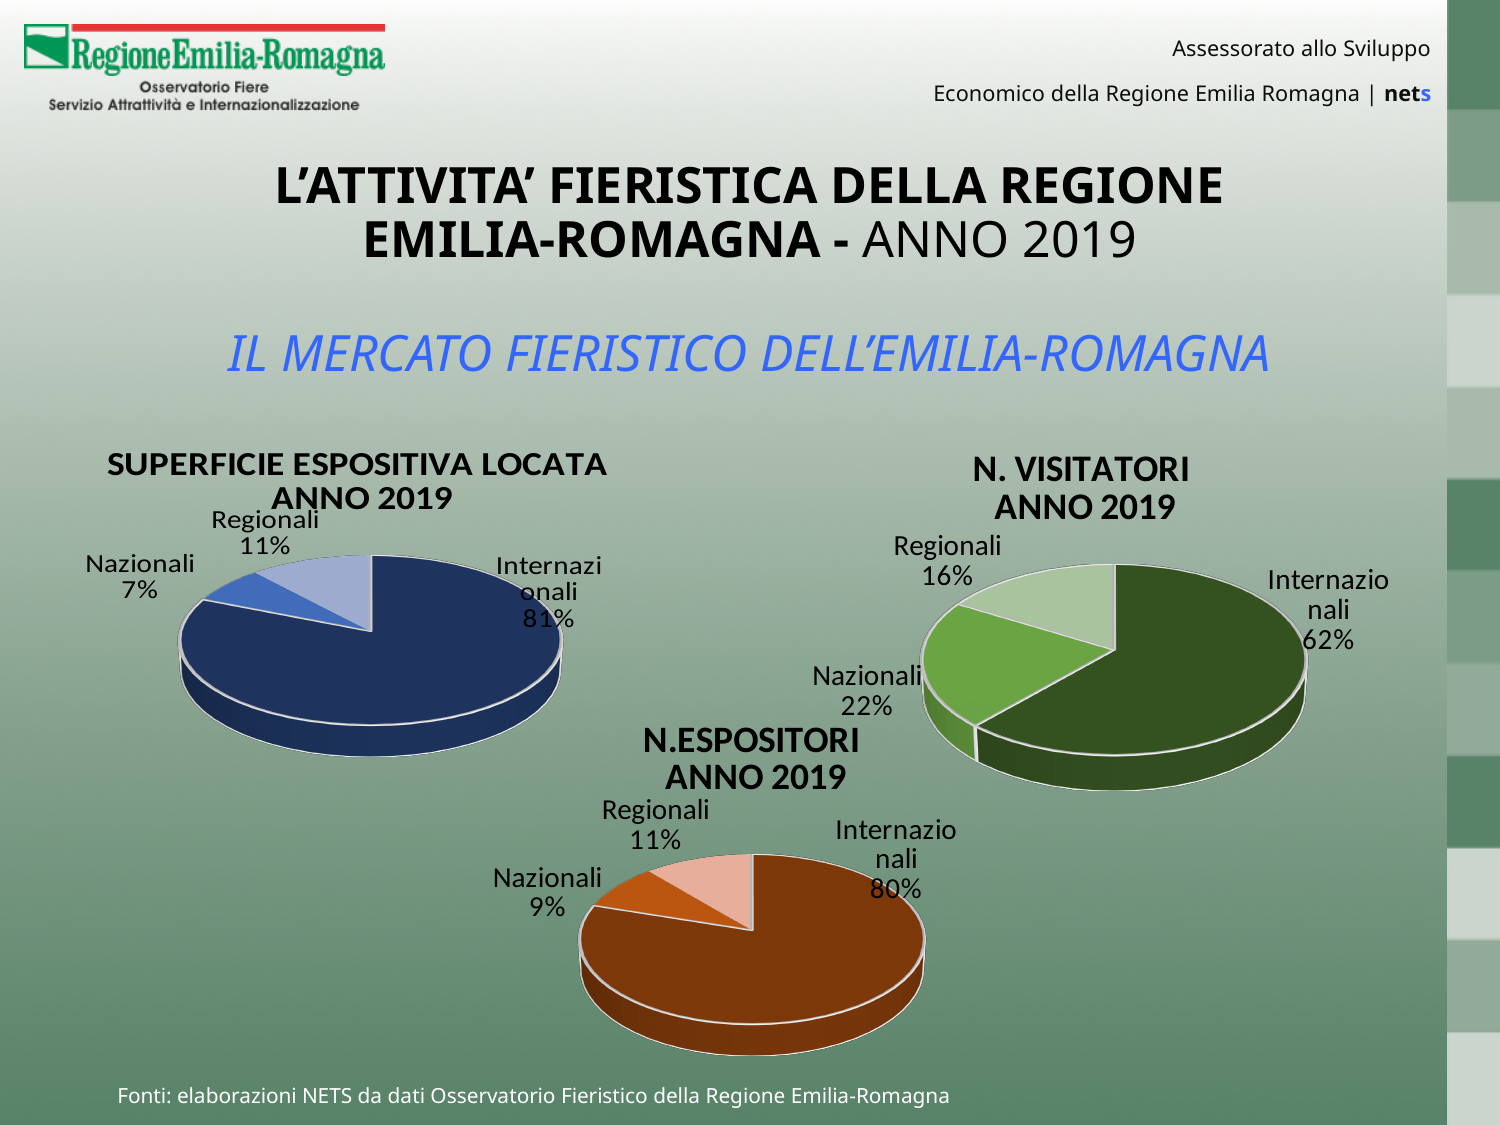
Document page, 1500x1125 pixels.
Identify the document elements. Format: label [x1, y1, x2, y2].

chart [24, 426, 1429, 1124]
picture [0, 0, 1500, 1125]
